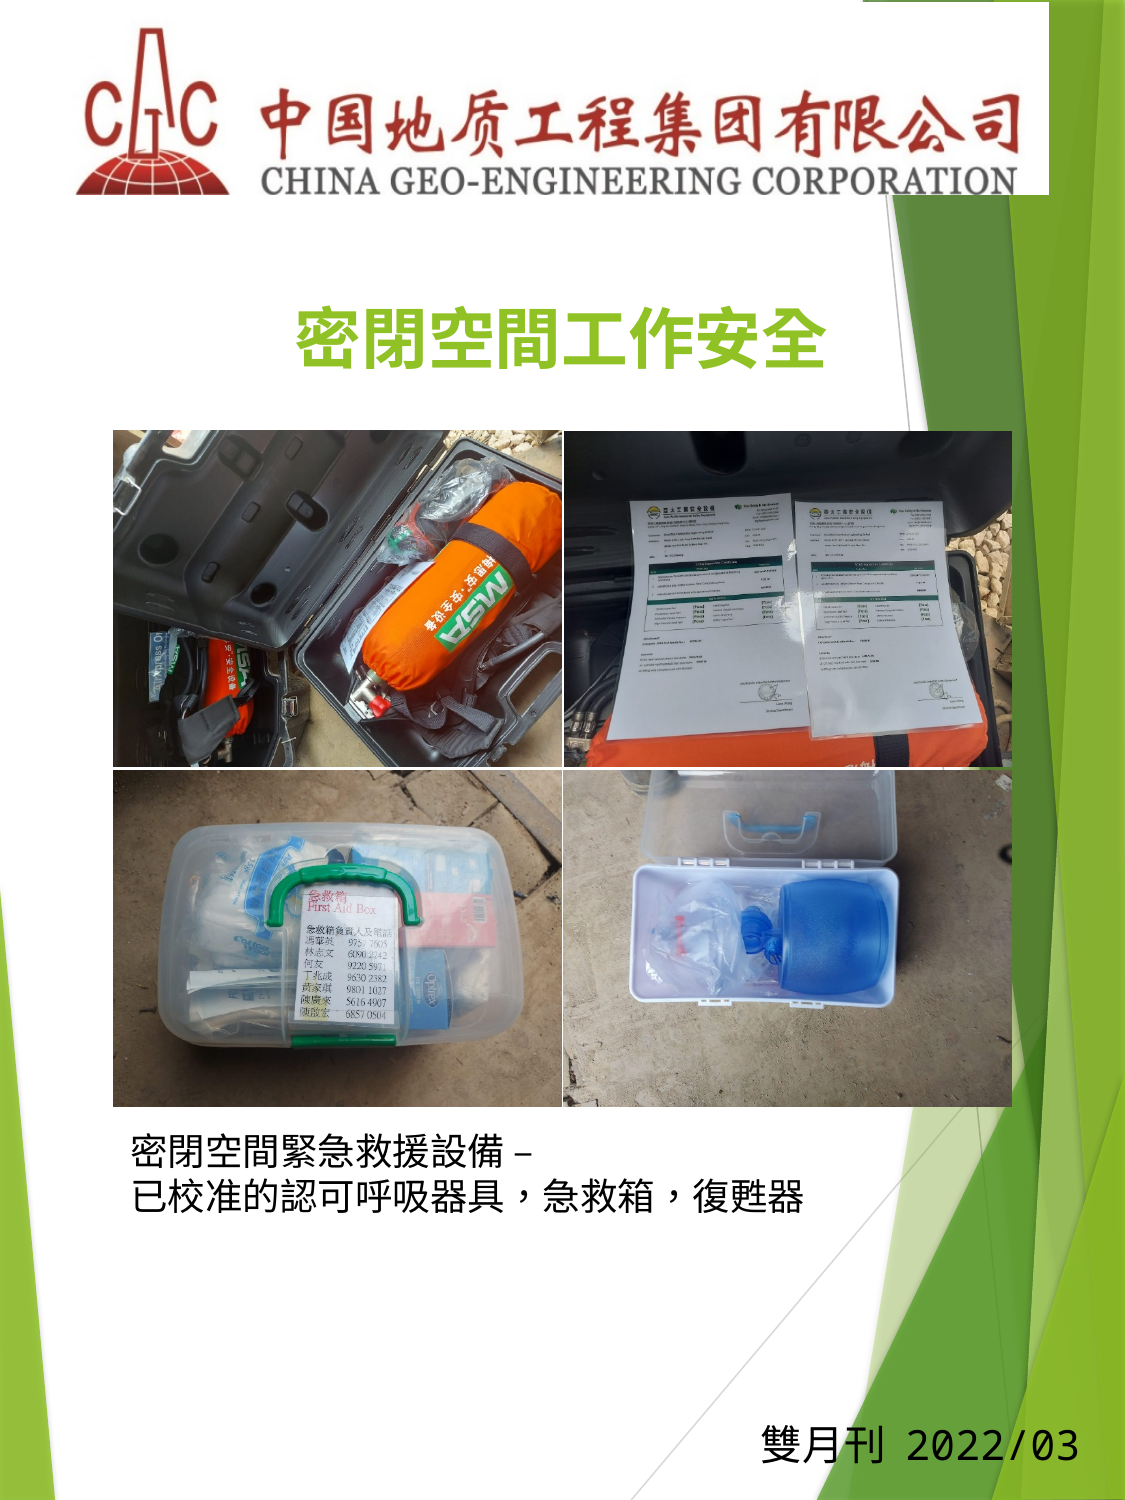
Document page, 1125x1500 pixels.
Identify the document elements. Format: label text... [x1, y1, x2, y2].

text_box 密閉空間緊急救援設備 – 已校准的認可呼吸器具，急救箱，復甦器 [115, 1120, 990, 1226]
picture [564, 431, 1012, 768]
text_box 雙月刊 2022/03 [696, 1411, 1125, 1500]
picture [113, 770, 1012, 1108]
picture [55, 2, 1050, 195]
text_box 密閉空間工作安全 [201, 289, 922, 384]
picture [113, 430, 563, 768]
